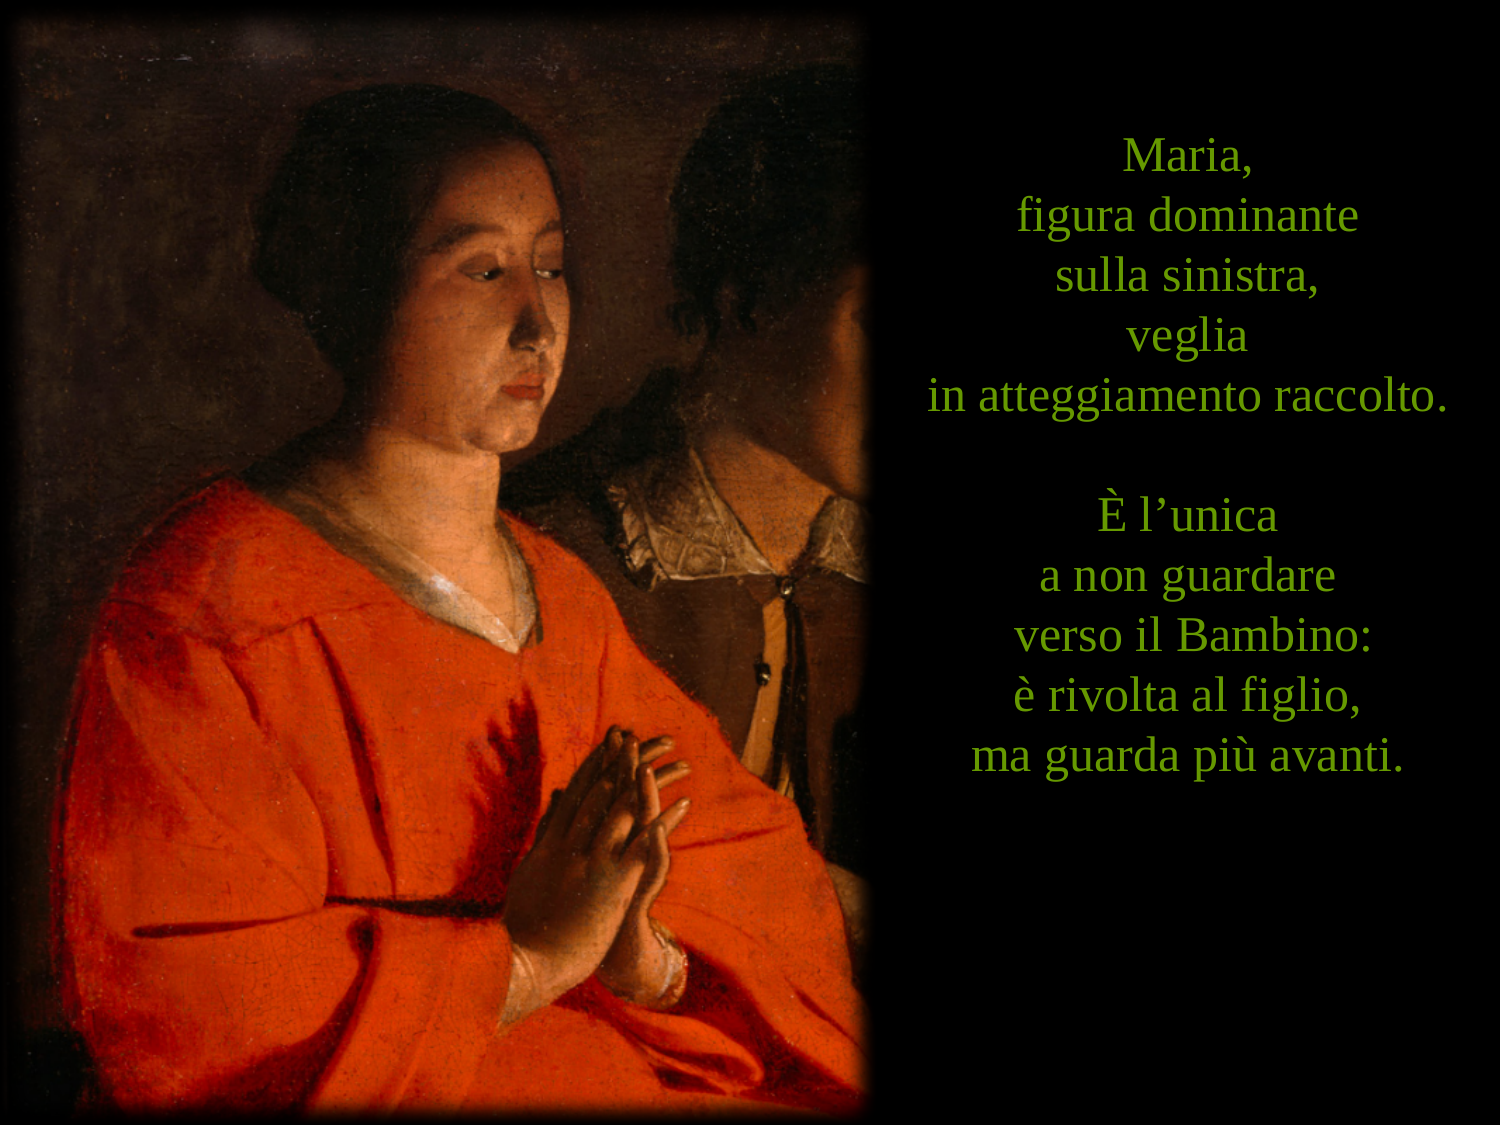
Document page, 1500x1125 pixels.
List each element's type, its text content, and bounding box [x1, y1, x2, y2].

picture [0, 1, 878, 1125]
text_box Maria, figura dominante sulla sinistra, veglia in atteggiamento raccolto. È l’unica a non guardare verso il Bambino: è rivolta al figlio, ma guarda più avanti. [906, 113, 1483, 849]
